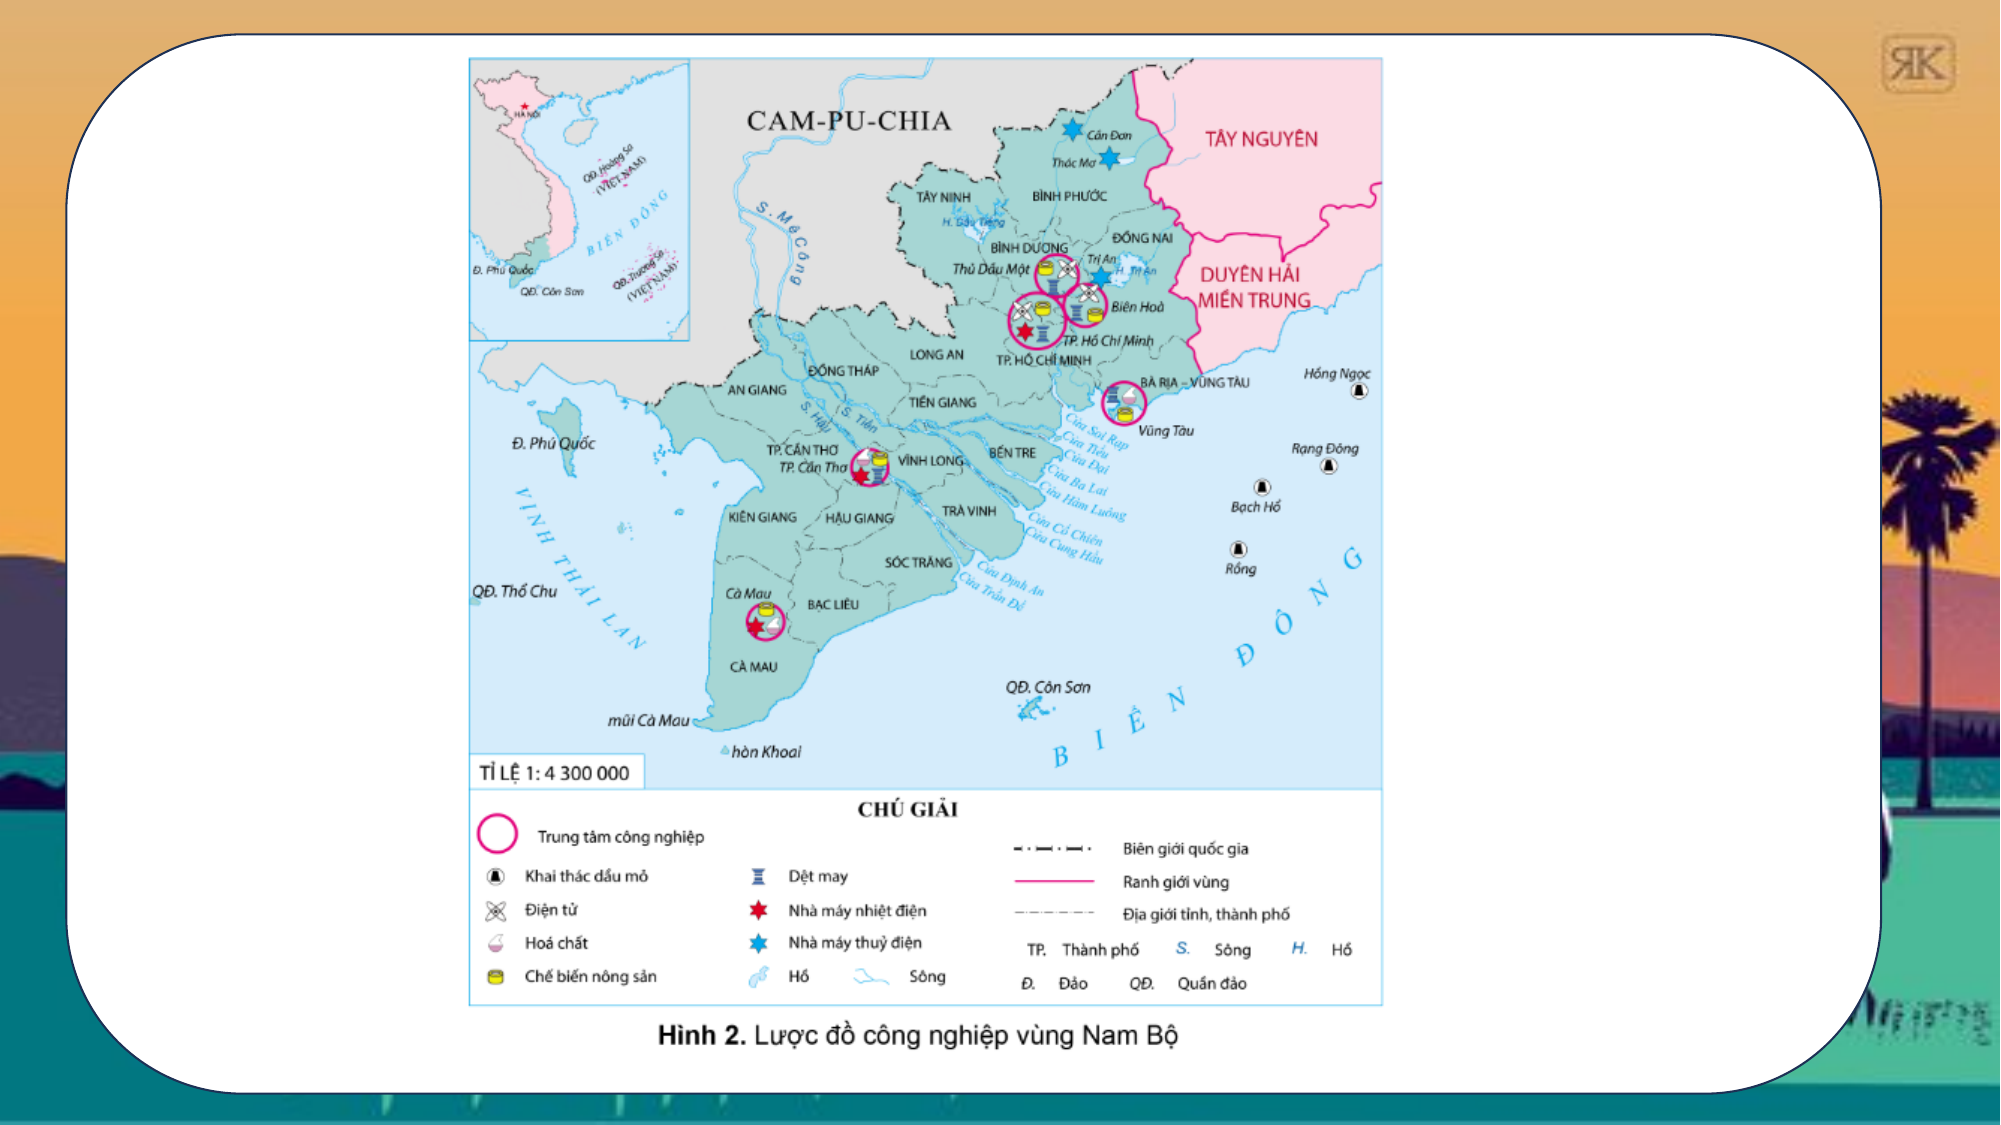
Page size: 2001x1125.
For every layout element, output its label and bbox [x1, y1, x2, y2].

text_box [65, 33, 1883, 1095]
picture [0, 0, 2000, 1125]
